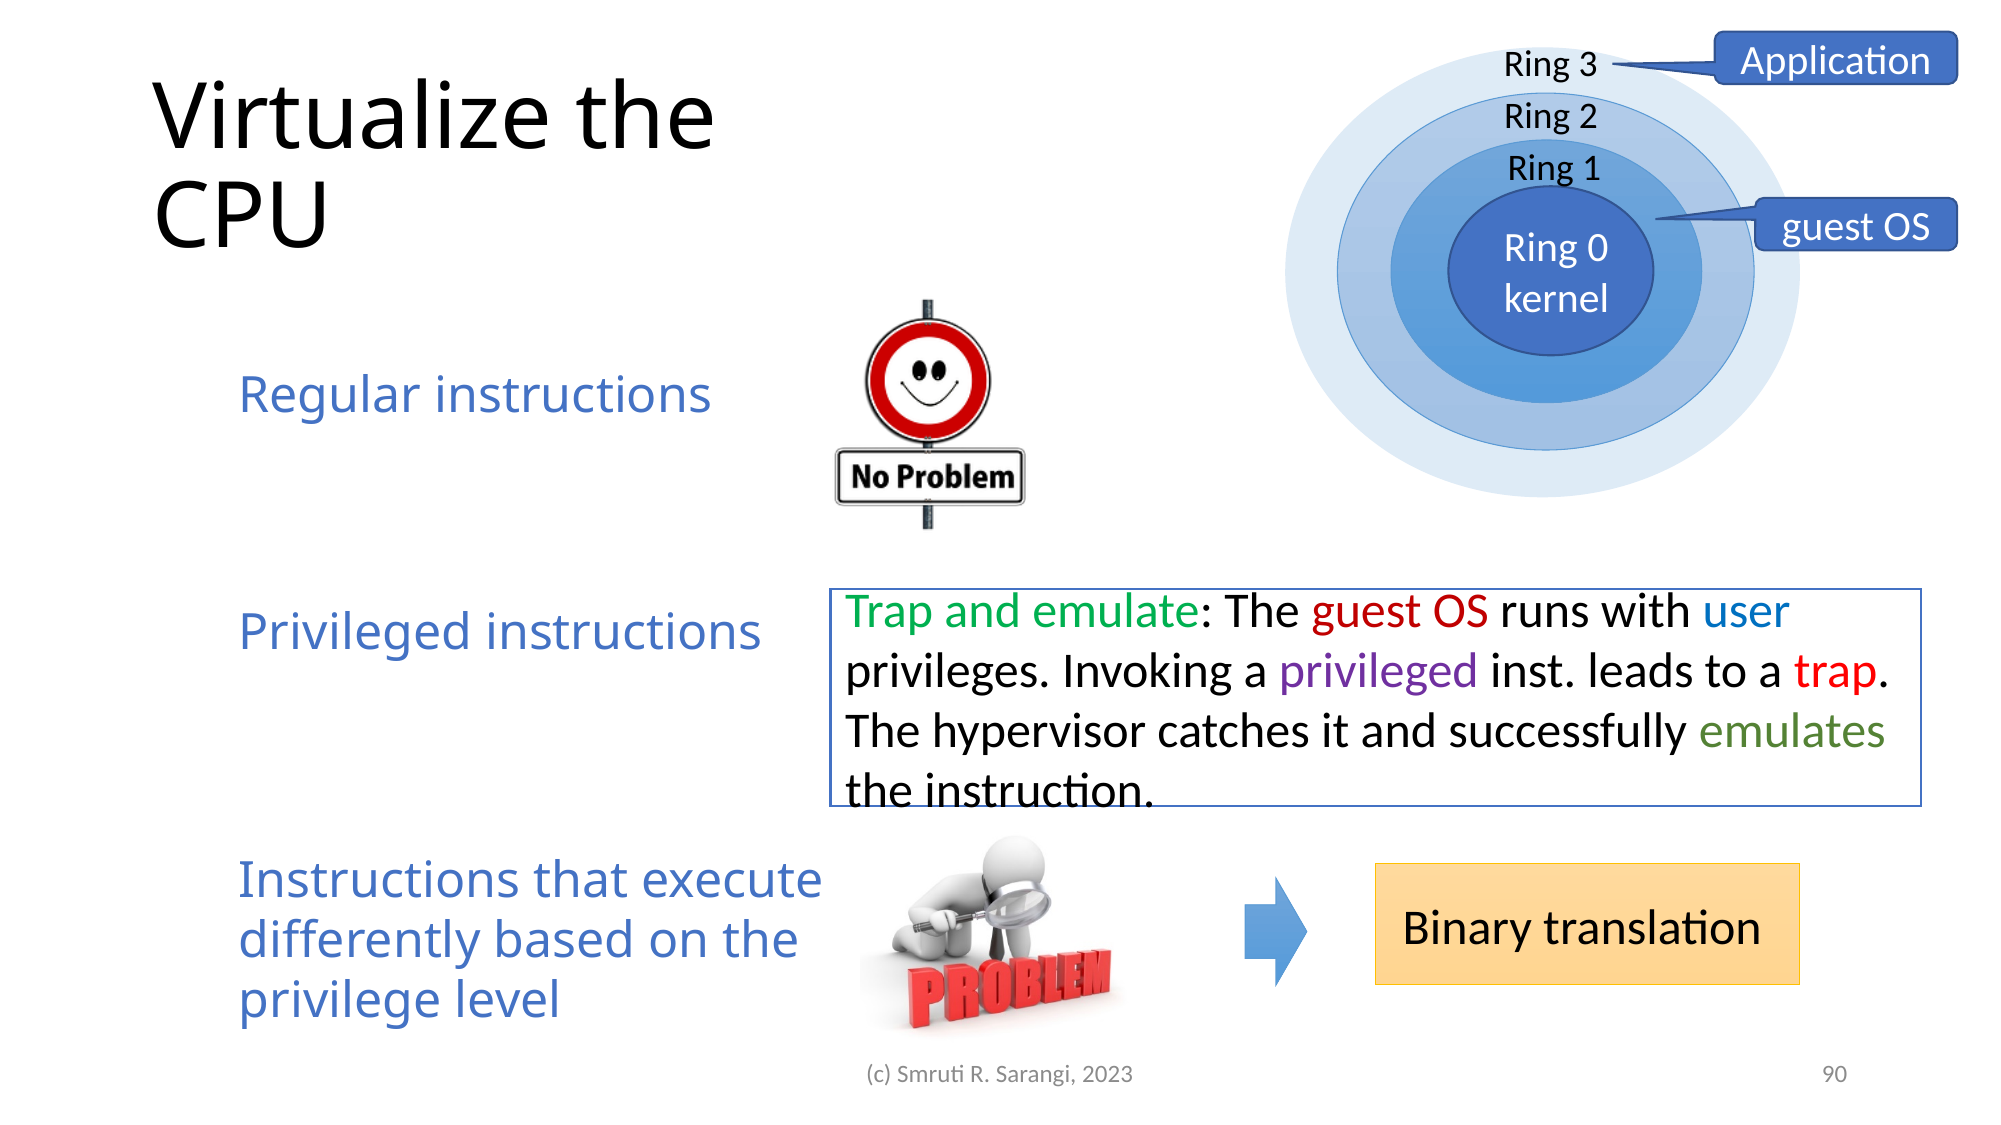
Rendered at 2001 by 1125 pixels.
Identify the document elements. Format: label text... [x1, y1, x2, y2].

text_box Trap and emulate: The guest OS runs with user privileges. Invoking a privileged inst. leads to a trap. The hypervisor catches it and successfully emulates the instruction. [829, 588, 1922, 807]
text_box [1447, 196, 1655, 357]
text_box Privileged instructions [224, 591, 829, 667]
text_box Ring 1 [1492, 135, 1617, 196]
text_box Regular instructions [224, 355, 761, 430]
footer (c) Smruti R. Sarangi, 2023 [662, 1042, 1338, 1103]
picture [860, 809, 1140, 1054]
text_box Ring 2 [1489, 92, 1613, 144]
text_box Ring 0 [1390, 147, 1703, 404]
text_box Instructions that execute differently based on the privilege level [224, 839, 860, 1035]
slide_number 90 [1412, 1042, 1863, 1103]
text_box Application [1612, 30, 1959, 86]
text_box Ring 0 [1285, 52, 1800, 498]
text_box Ring 3 [1489, 31, 1613, 92]
picture [761, 296, 1117, 534]
title Virtualize the CPU [137, 59, 861, 278]
text_box guest OS [1655, 196, 1959, 252]
text_box Ring 0 [1336, 99, 1755, 451]
text_box Ring 0 kernel [1489, 212, 1625, 328]
text_box [1244, 876, 1308, 987]
text_box Binary translation [1375, 863, 1800, 985]
